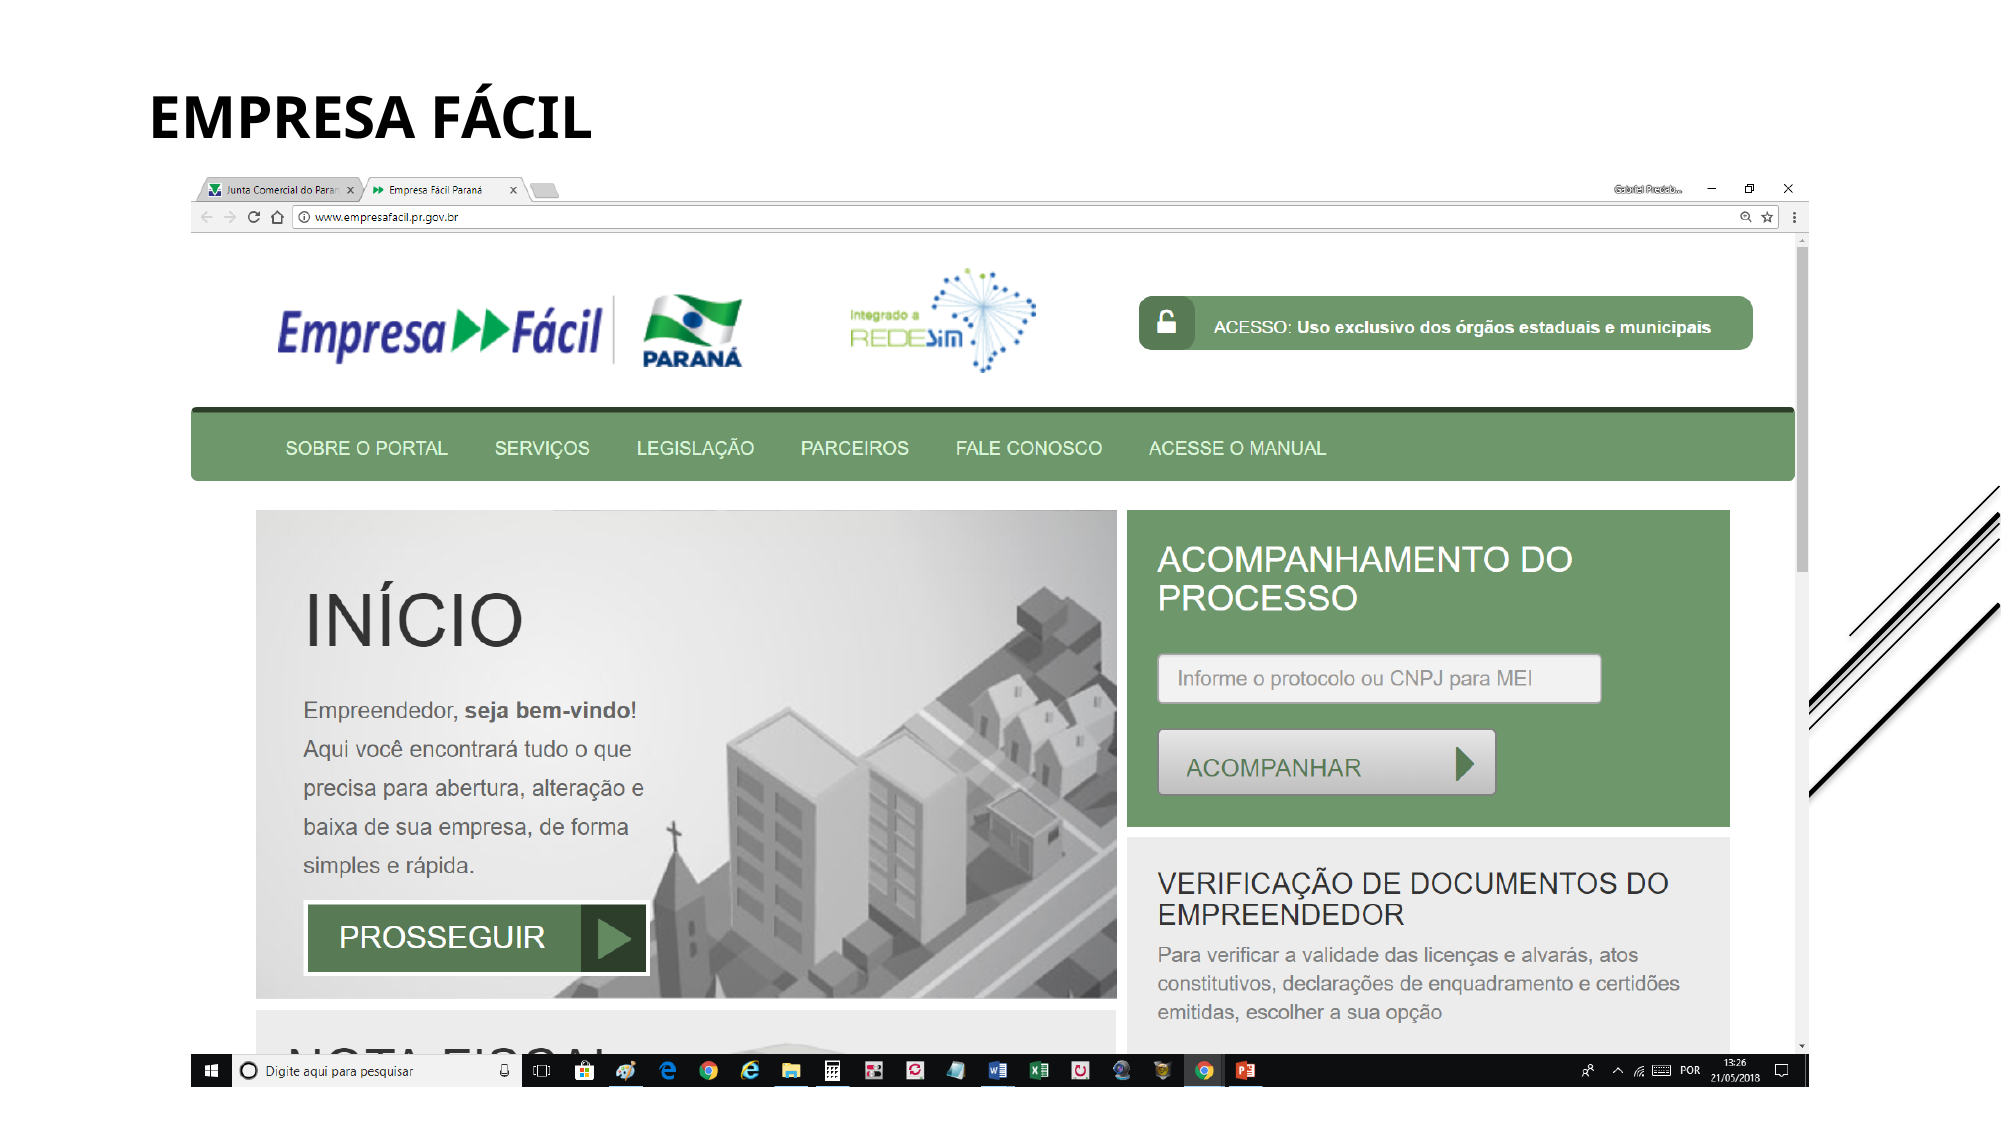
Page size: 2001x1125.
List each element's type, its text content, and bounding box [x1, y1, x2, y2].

picture [190, 176, 1809, 1088]
text_box EMPRESA FÁCIL [133, 73, 637, 159]
